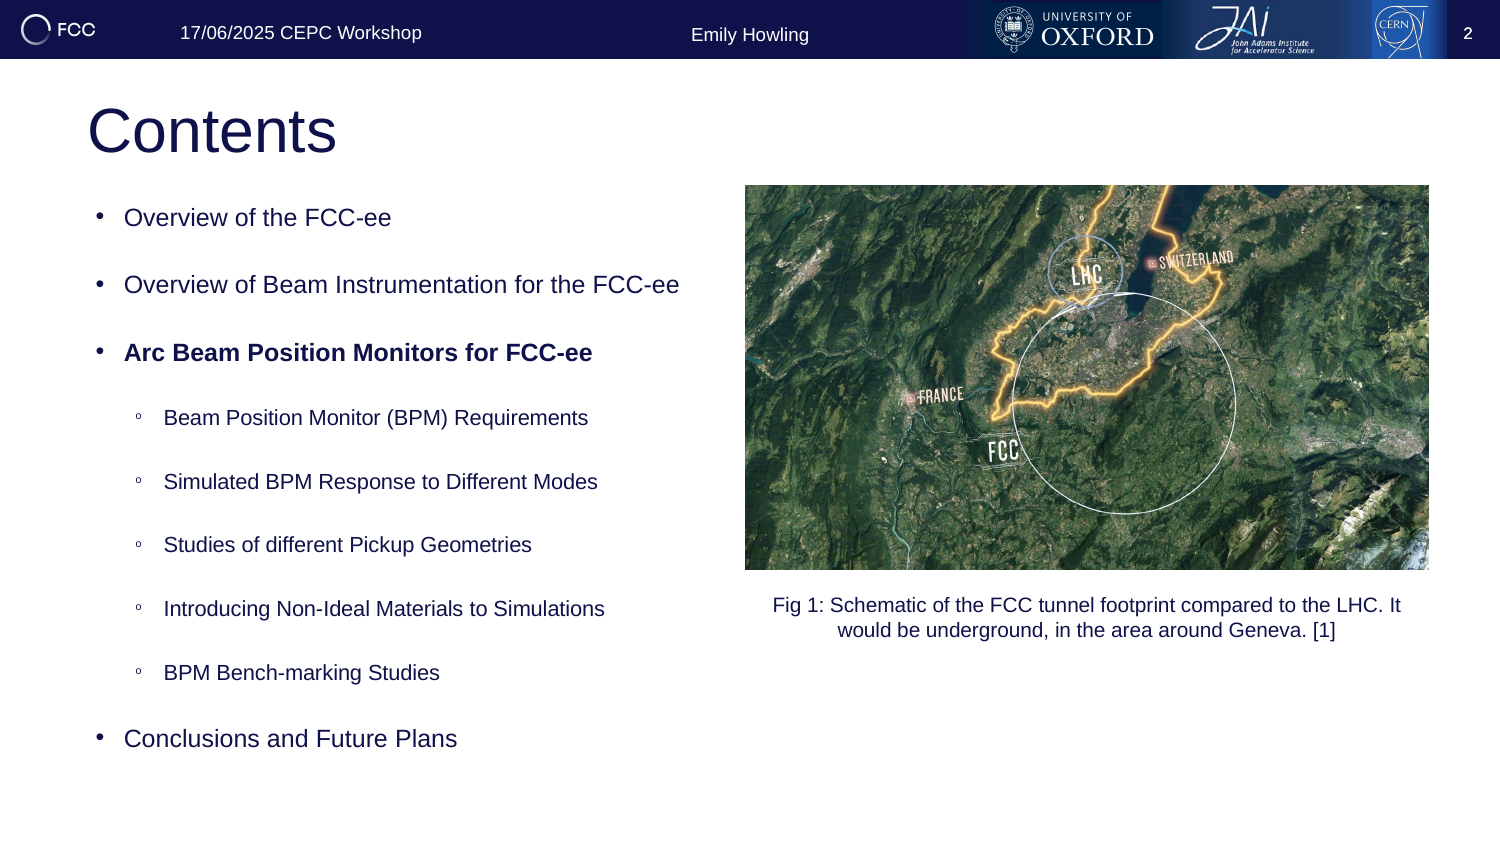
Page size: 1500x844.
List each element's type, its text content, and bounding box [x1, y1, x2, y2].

slide_number 2 [1434, 16, 1488, 44]
text_box Fig 1: Schematic of the FCC tunnel footprint compared to the LHC. It would be underground, in the area around Geneva. [1] [729, 584, 1444, 649]
picture [745, 185, 1429, 570]
title Contents [72, 94, 1429, 227]
text_box Overview of the FCC-ee Overview of Beam Instrumentation for the FCC-ee Arc Beam Position Monitors for FCC-ee Beam Position Monitor (BPM) Requirements Simulated BPM Response to Different Modes Studies of different Pickup Geometries Introducing Non-Ideal Materials to Simulations BPM Bench-marking Studies Conclusions and Future Plans [80, 193, 1420, 756]
picture [1192, 0, 1335, 59]
picture [1372, 0, 1428, 59]
picture [21, 14, 95, 45]
picture [984, 0, 1169, 59]
